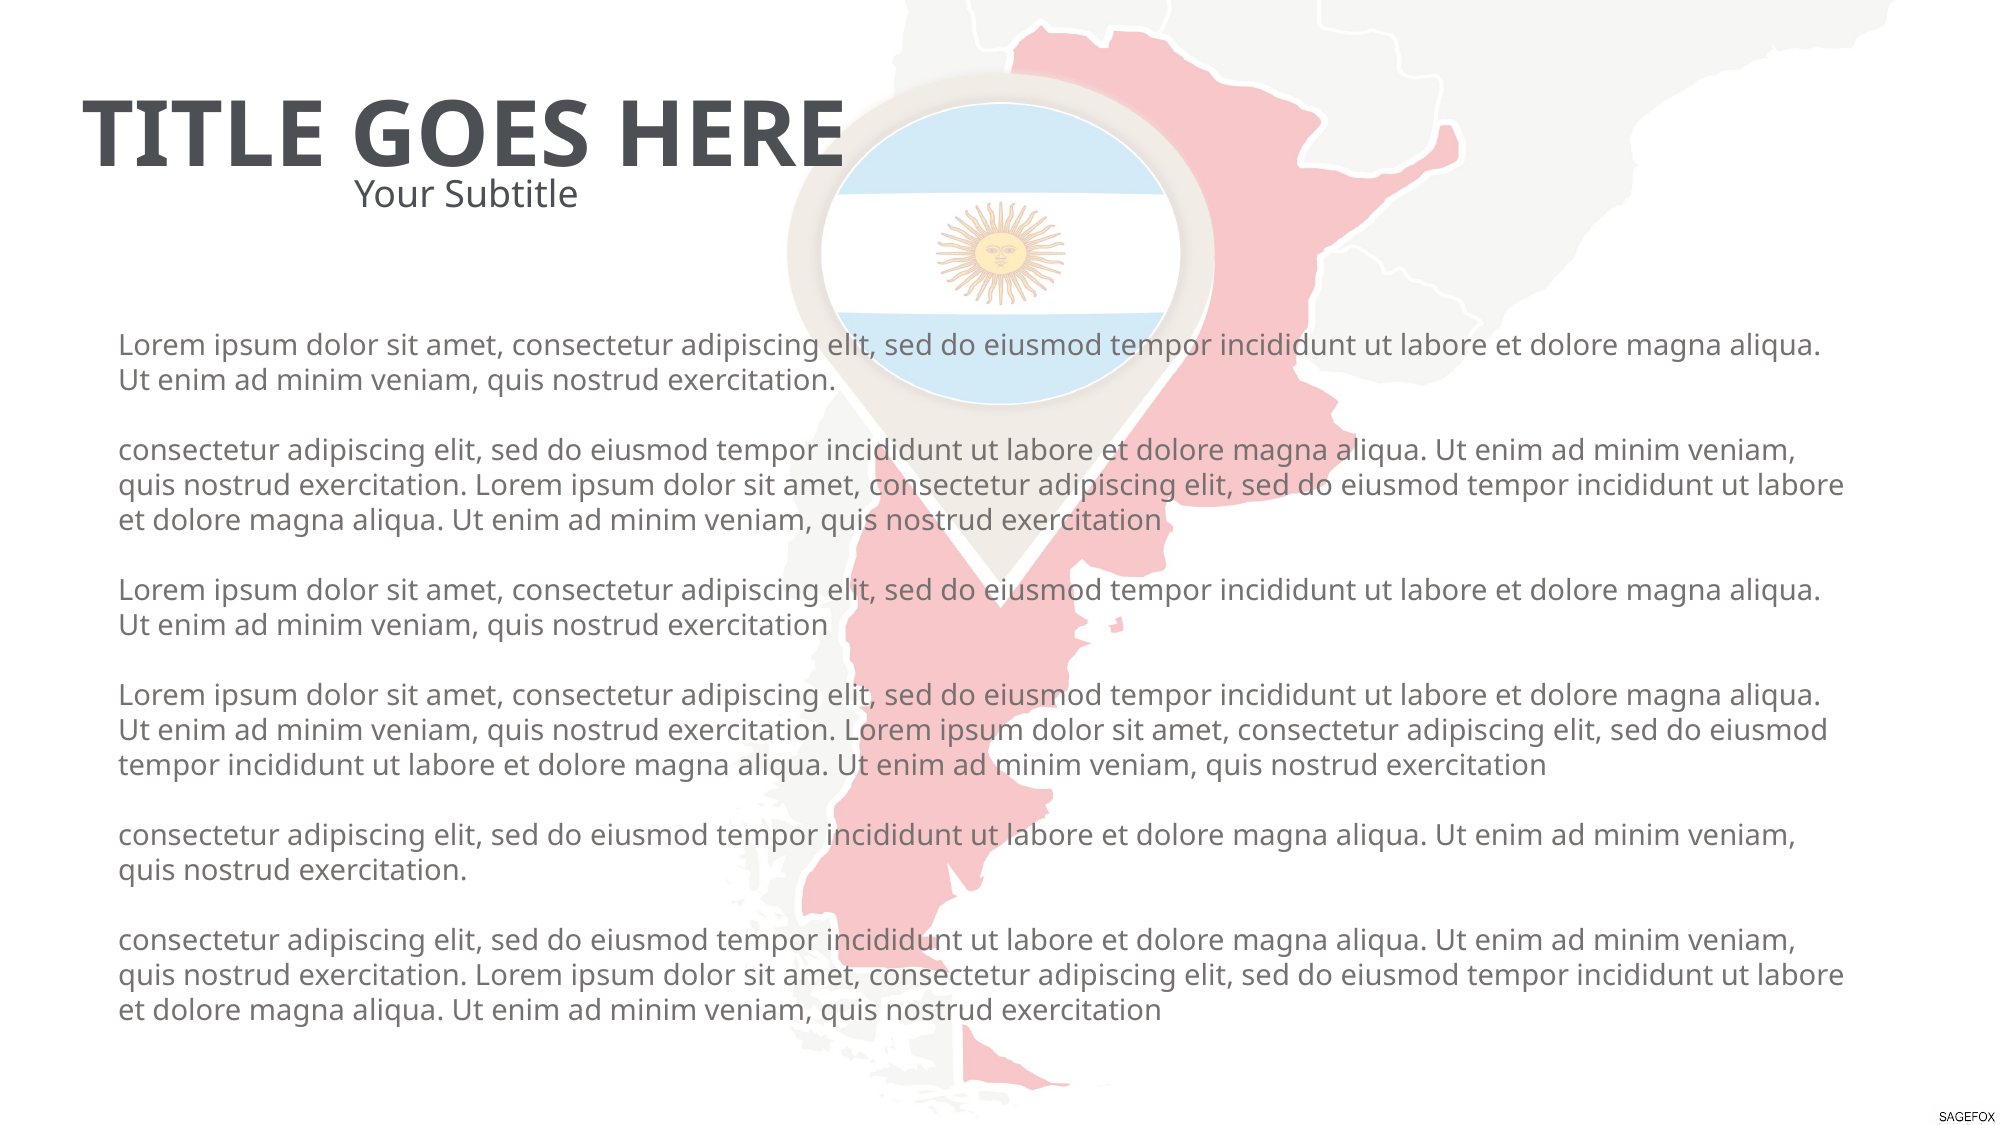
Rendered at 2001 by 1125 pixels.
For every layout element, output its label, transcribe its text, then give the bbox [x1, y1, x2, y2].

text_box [13, 66, 918, 224]
picture [1936, 1111, 1997, 1125]
text_box Lorem ipsum dolor sit amet, consectetur adipiscing elit, sed do eiusmod tempor incididunt ut labore et dolore magna aliqua. Ut enim ad minim veniam, quis nostrud exercitation. consectetur adipiscing elit, sed do eiusmod tempor incididunt ut labore et dolore magna aliqua. Ut enim ad minim veniam, quis nostrud exercitation. Lorem ipsum dolor sit amet, consectetur adipiscing elit, sed do eiusmod tempor incididunt ut labore et dolore magna aliqua. Ut enim ad minim veniam, quis nostrud exercitation Lorem ipsum dolor sit amet, consectetur adipiscing elit, sed do eiusmod tempor incididunt ut labore et dolore magna aliqua. Ut enim ad minim veniam, quis nostrud exercitation Lorem ipsum dolor sit amet, consectetur adipiscing elit, sed do eiusmod tempor incididunt ut labore et dolore magna aliqua. Ut enim ad minim veniam, quis nostrud exercitation. Lorem ipsum dolor sit amet, consectetur adipiscing elit, sed do eiusmod tempor incididunt ut labore et dolore magna aliqua. Ut enim ad minim veniam, quis nostrud exercitation consectetur adipiscing elit, sed do eiusmod tempor incididunt ut labore et dolore magna aliqua. Ut enim ad minim veniam, quis nostrud exercitation. consectetur adipiscing elit, sed do eiusmod tempor incididunt ut labore et dolore magna aliqua. Ut enim ad minim veniam, quis nostrud exercitation. Lorem ipsum dolor sit amet, consectetur adipiscing elit, sed do eiusmod tempor incididunt ut labore et dolore magna aliqua. Ut enim ad minim veniam, quis nostrud exercitation [103, 319, 1866, 1069]
